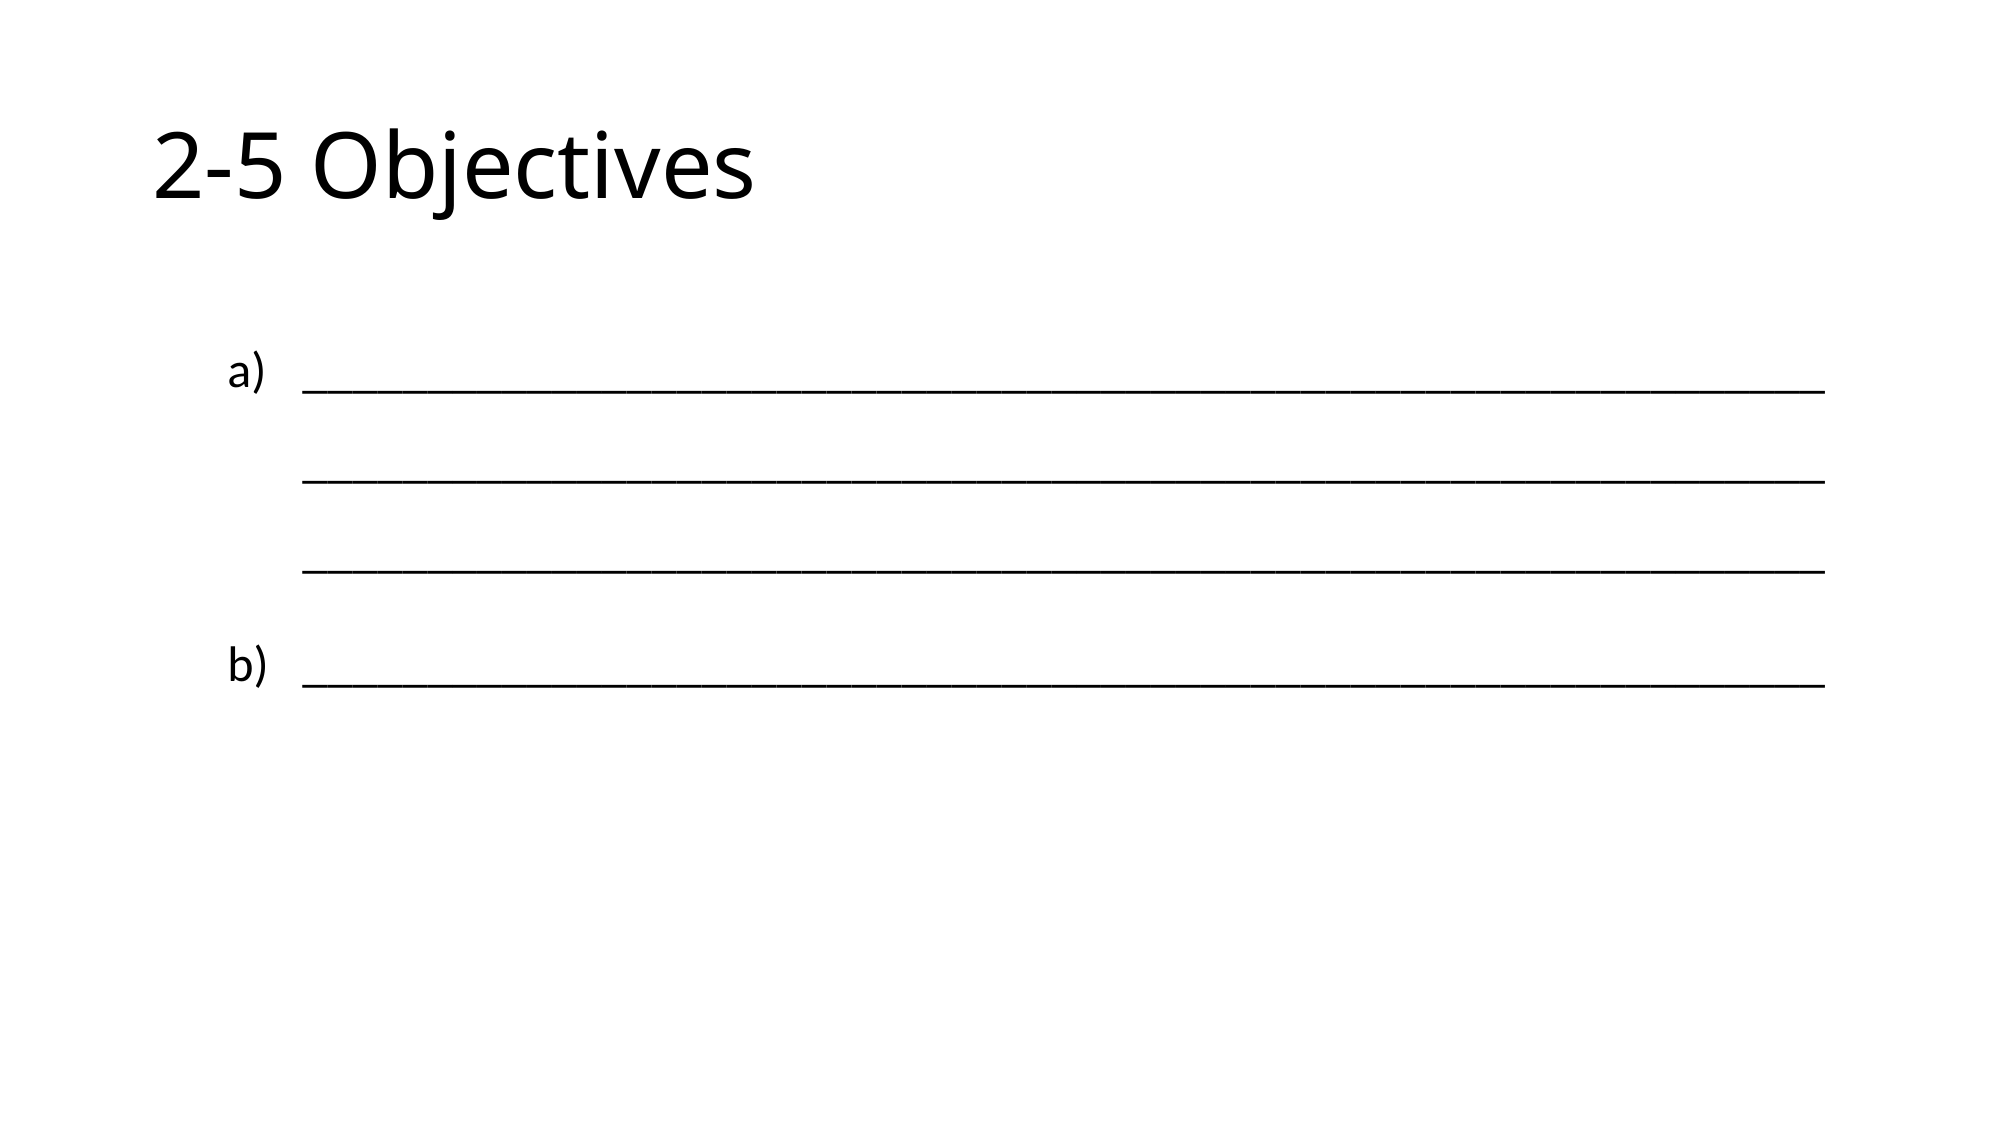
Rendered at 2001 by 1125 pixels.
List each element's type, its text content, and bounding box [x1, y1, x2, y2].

list _______________________________________________________________________________________________________________________________________________________________________________________ _____________________________________________________________ [137, 299, 1863, 1014]
title 2-5 Objectives [137, 59, 1863, 278]
